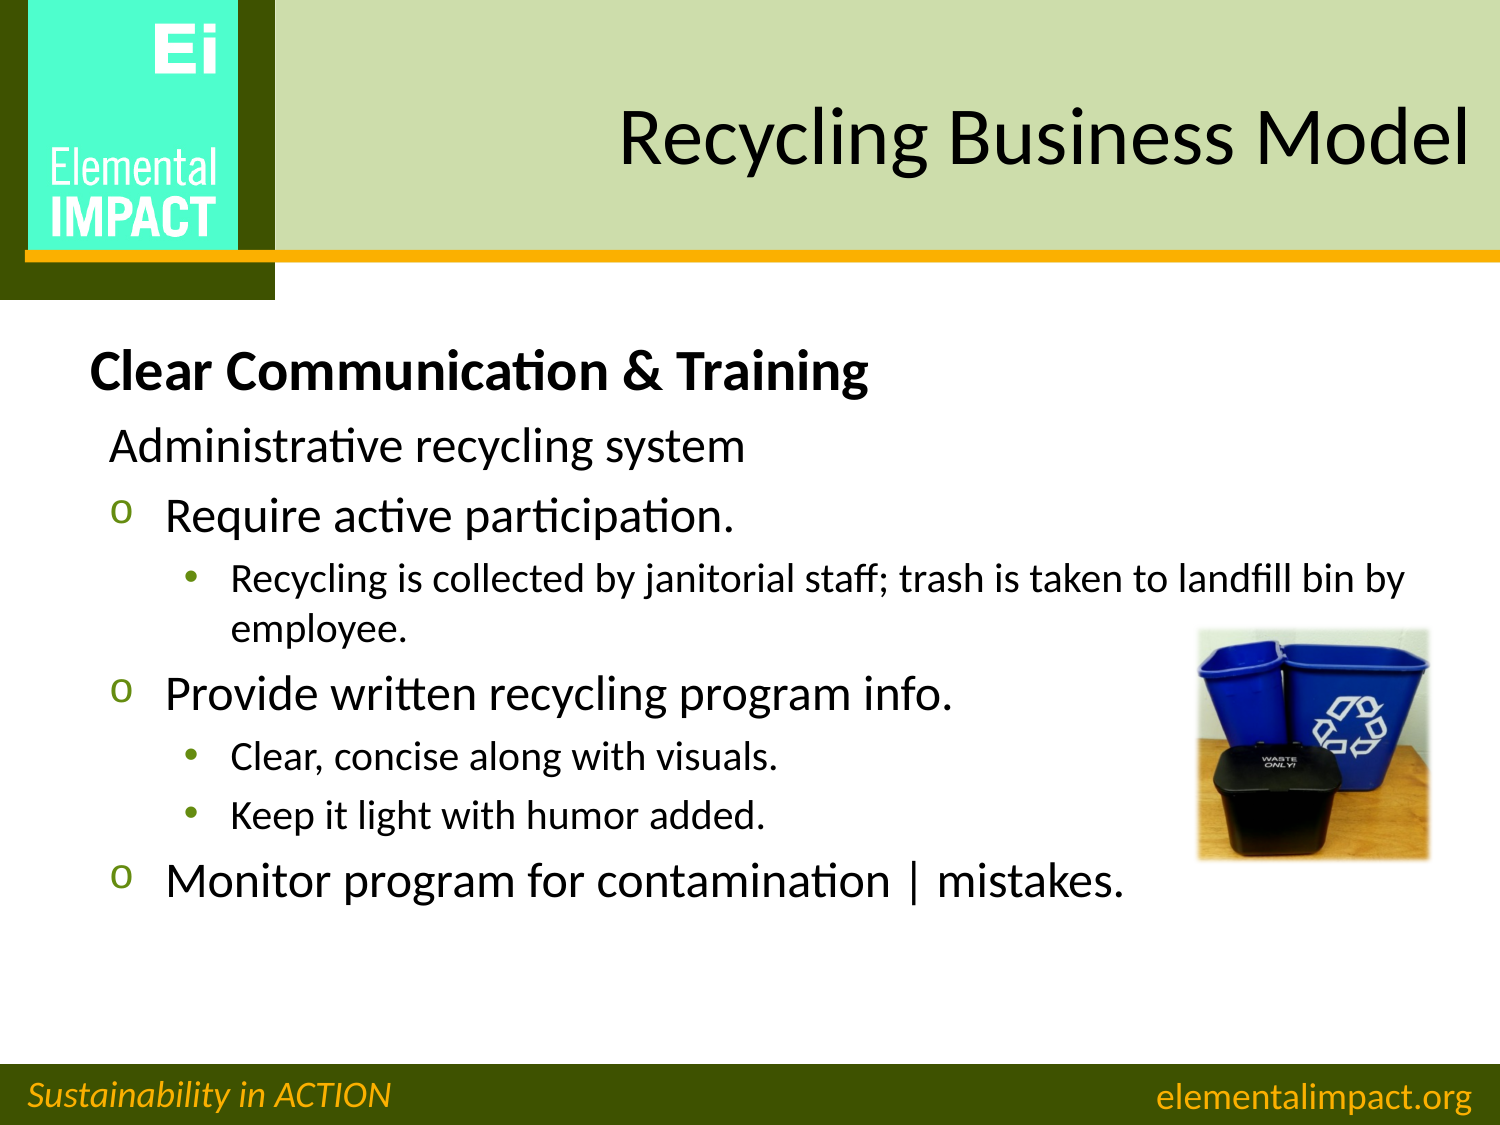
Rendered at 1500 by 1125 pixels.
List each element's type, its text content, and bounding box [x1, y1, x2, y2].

list Clear Communication & Training Administrative recycling system Require active participation. Recycling is collected by janitorial staff; trash is taken to landfill bin by employee. Provide written recycling program info. Clear, concise along with visuals. Keep it light with humor added. Monitor program for contamination | mistakes. [75, 324, 1438, 1038]
picture [1193, 624, 1434, 866]
picture [28, 0, 238, 249]
title Recycling Business Model [525, 63, 1488, 200]
